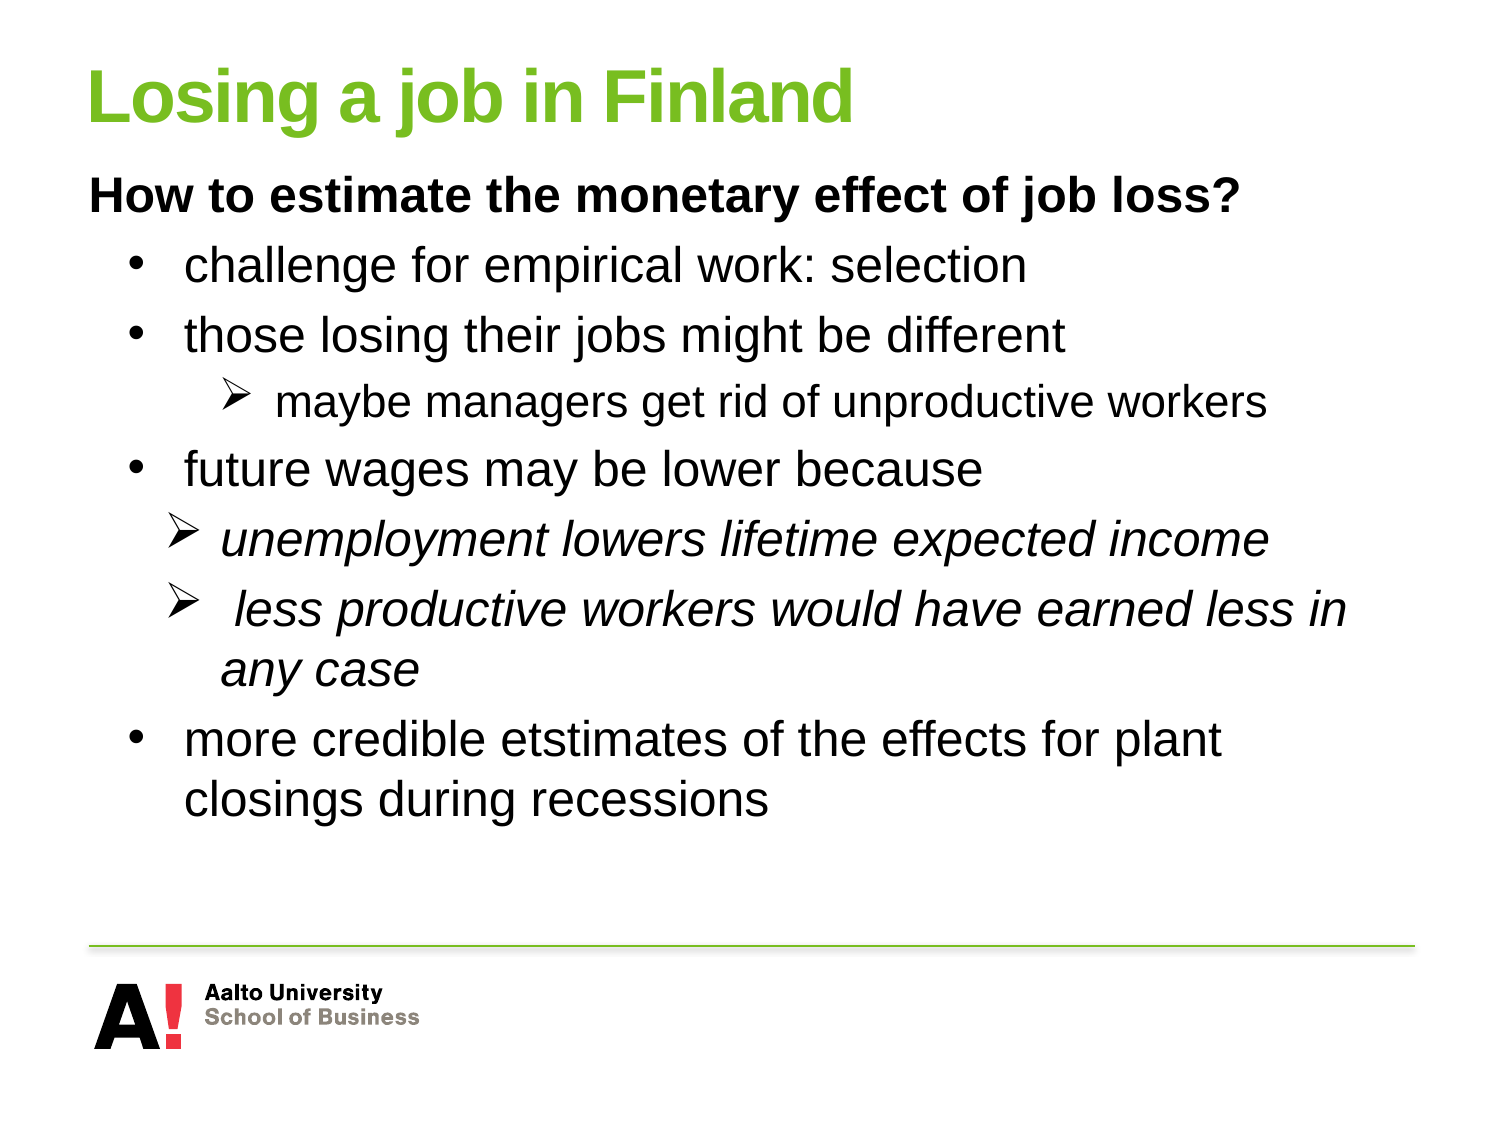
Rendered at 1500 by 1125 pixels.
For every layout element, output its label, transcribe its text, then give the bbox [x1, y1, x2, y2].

title Losing a job in Finland [86, 60, 1414, 196]
list How to estimate the monetary effect of job loss? challenge for empirical work: selection those losing their jobs might be different maybe managers get rid of unproductive workers future wages may be lower because unemployment lowers lifetime expected income less productive workers would have earned less in any case more credible etstimates of the effects for plant closings during recessions [88, 162, 1415, 906]
